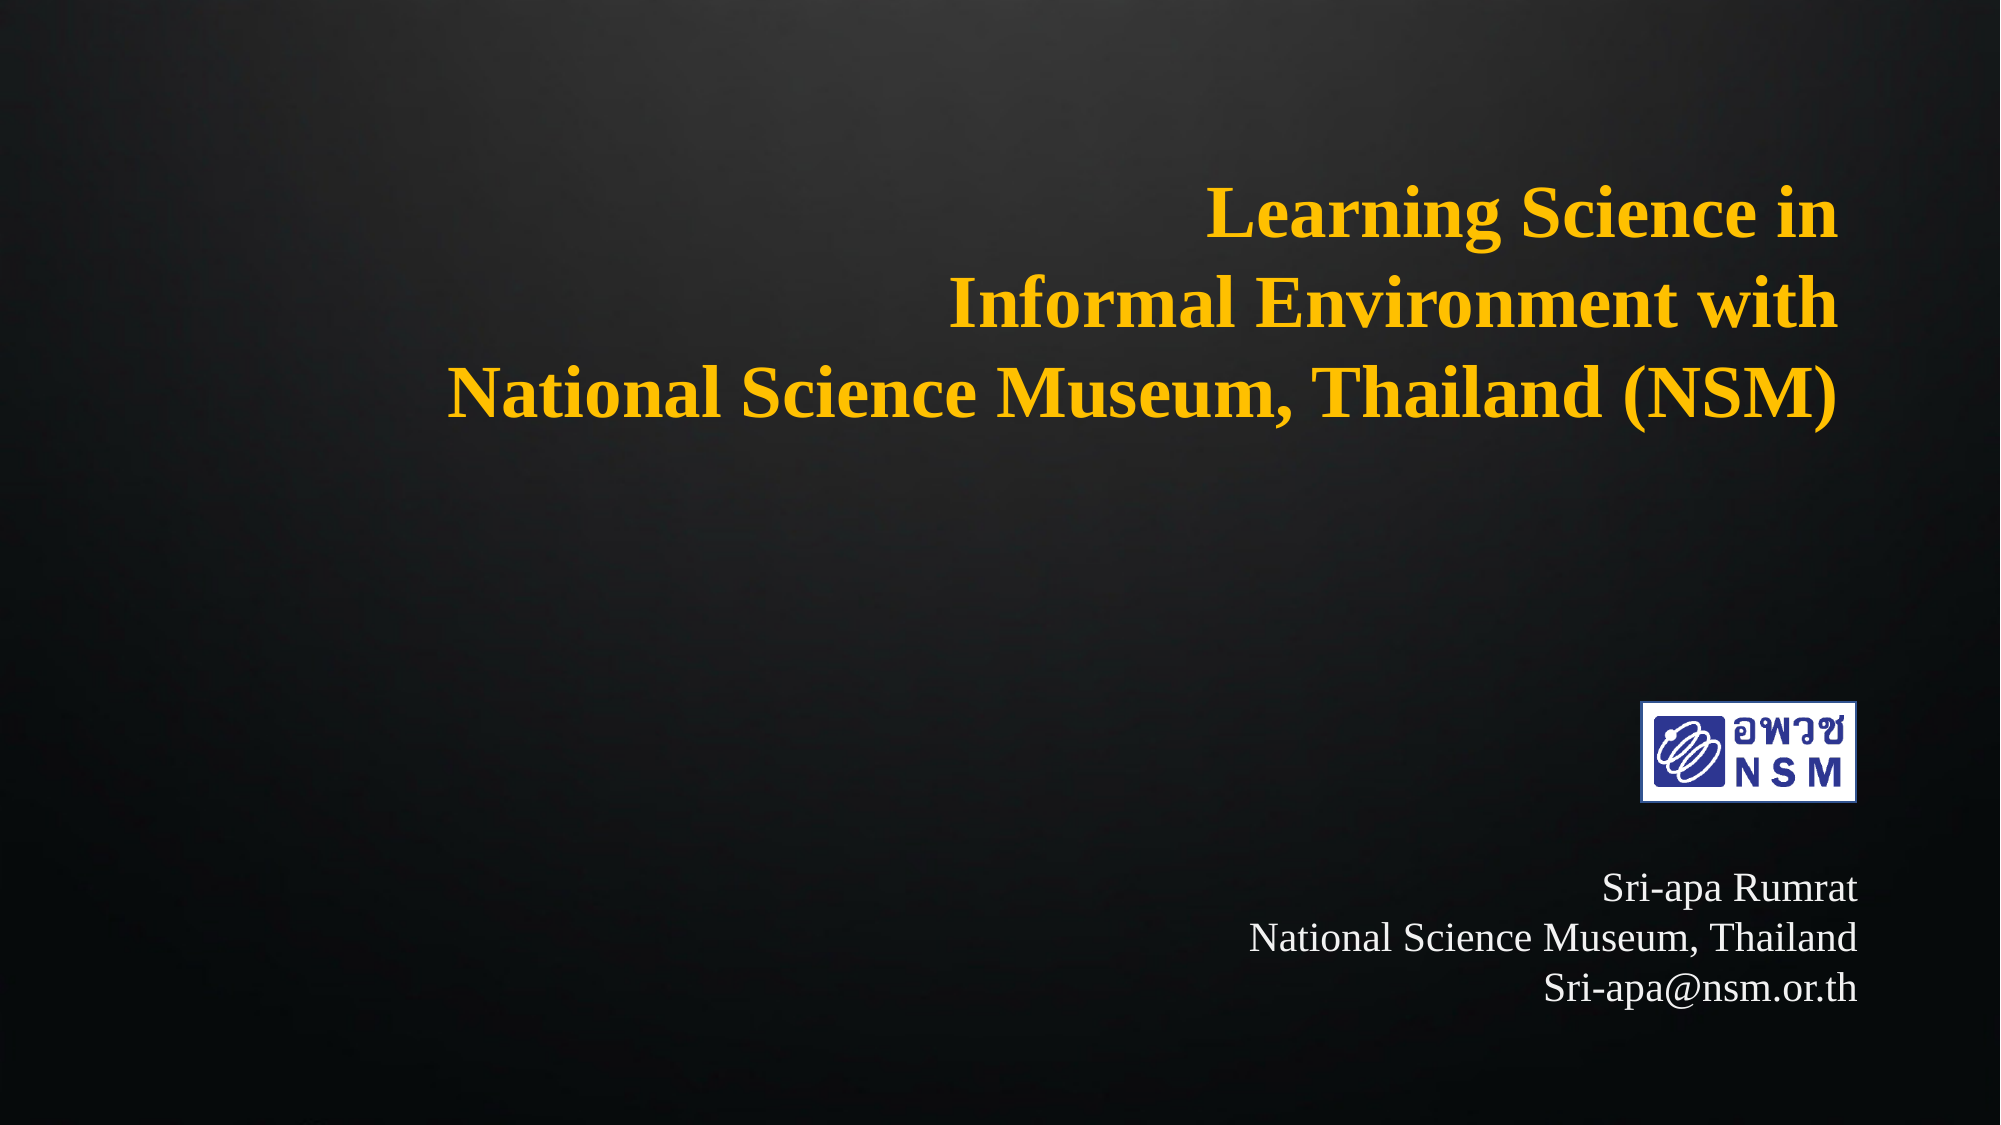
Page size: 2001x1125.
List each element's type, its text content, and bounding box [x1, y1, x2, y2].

picture [0, 0, 2000, 1125]
text_box Sri-apa Rumrat National Science Museum, Thailand Sri-apa@nsm.or.th [1087, 801, 1873, 1017]
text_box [1641, 701, 1857, 802]
text_box Learning Science in Informal Environment with National Science Museum, Thailand (NSM) [316, 154, 1873, 440]
